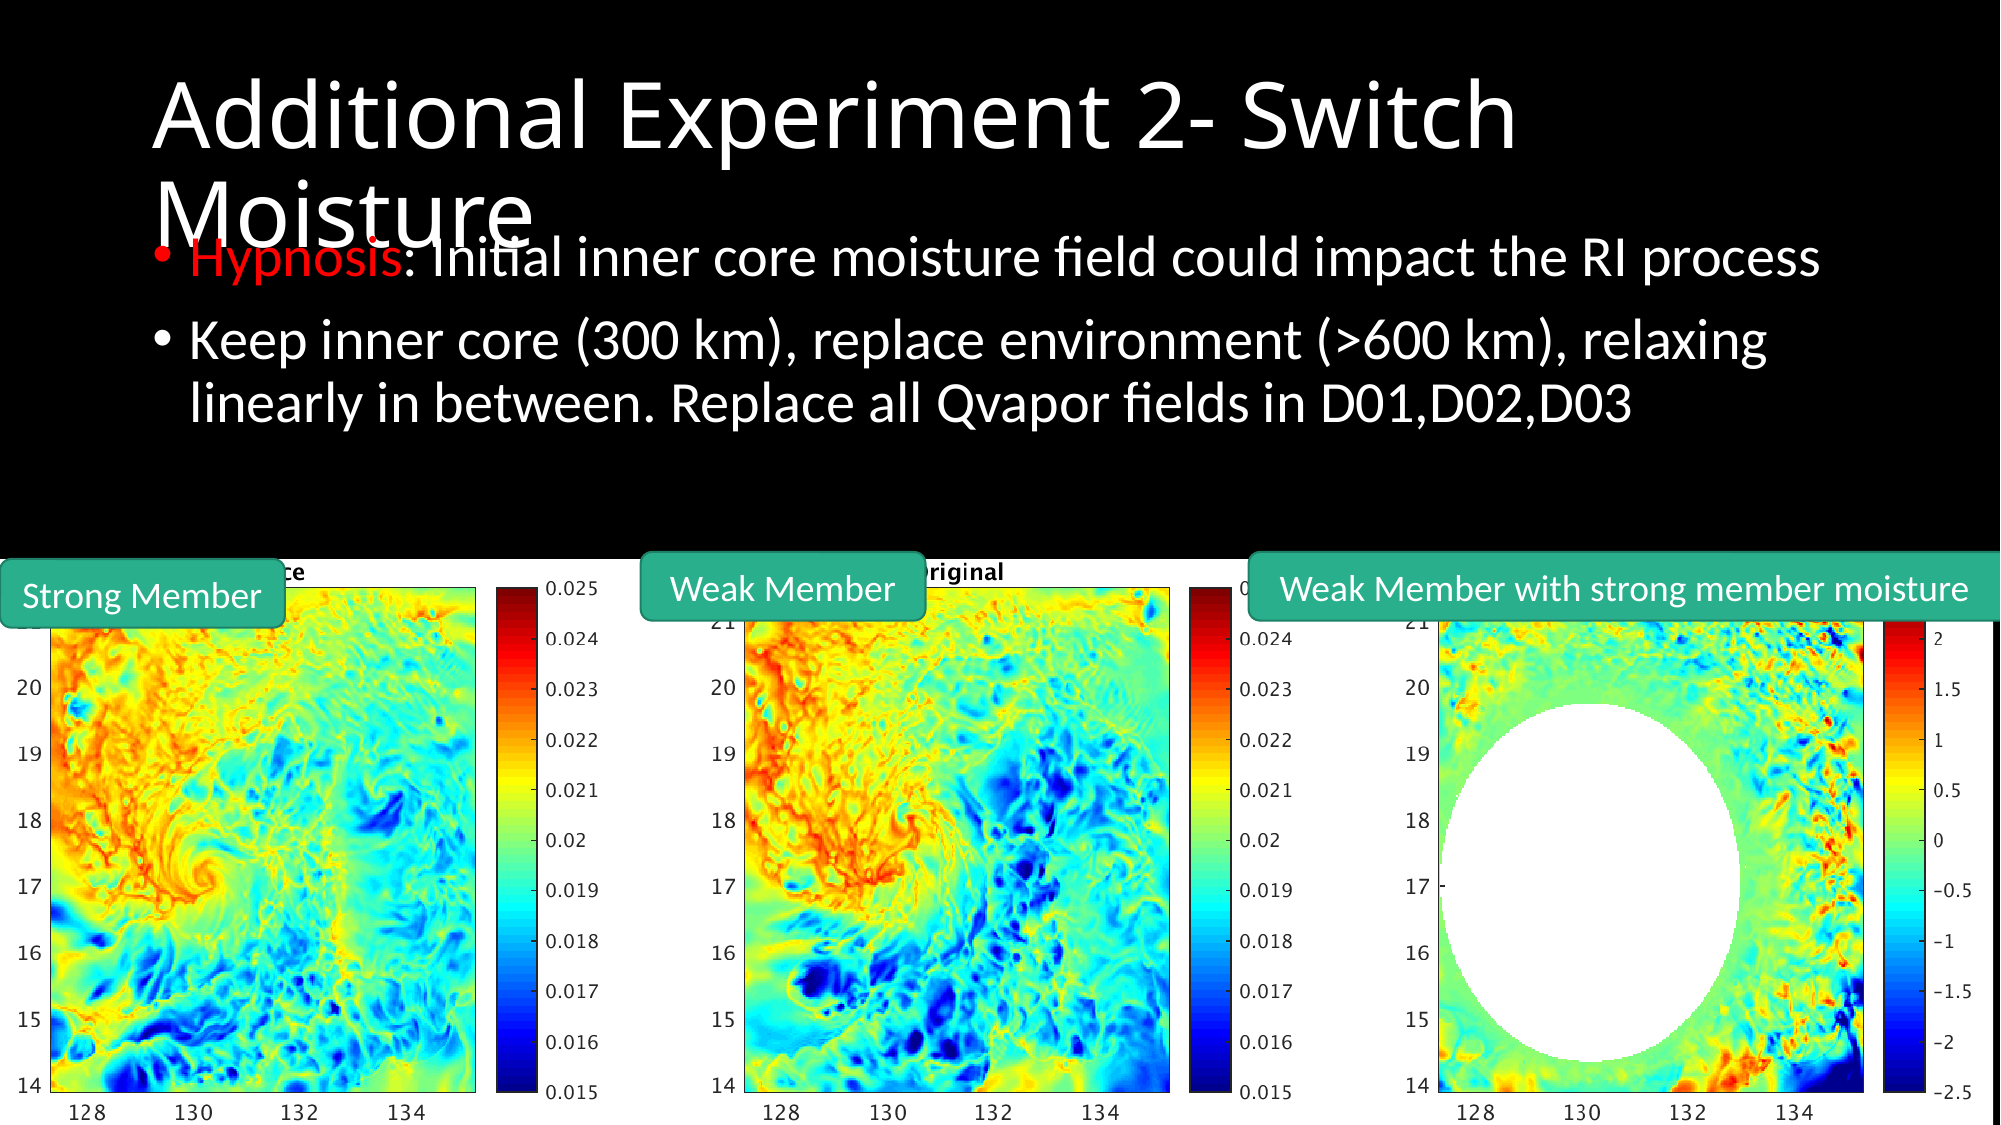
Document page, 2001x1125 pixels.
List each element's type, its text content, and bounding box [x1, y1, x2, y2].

text_box Weak Member [640, 550, 926, 559]
list Hypnosis: Initial inner core moisture field could impact the RI process Keep inner core (300 km), replace environment (>600 km), relaxing linearly in between. Replace all Qvapor fields in D01,D02,D03 [137, 218, 1863, 559]
text_box Weak Member with strong member moisture [1248, 550, 2000, 622]
picture [0, 559, 1994, 1125]
title Additional Experiment 2- Switch Moisture [137, 59, 1863, 218]
